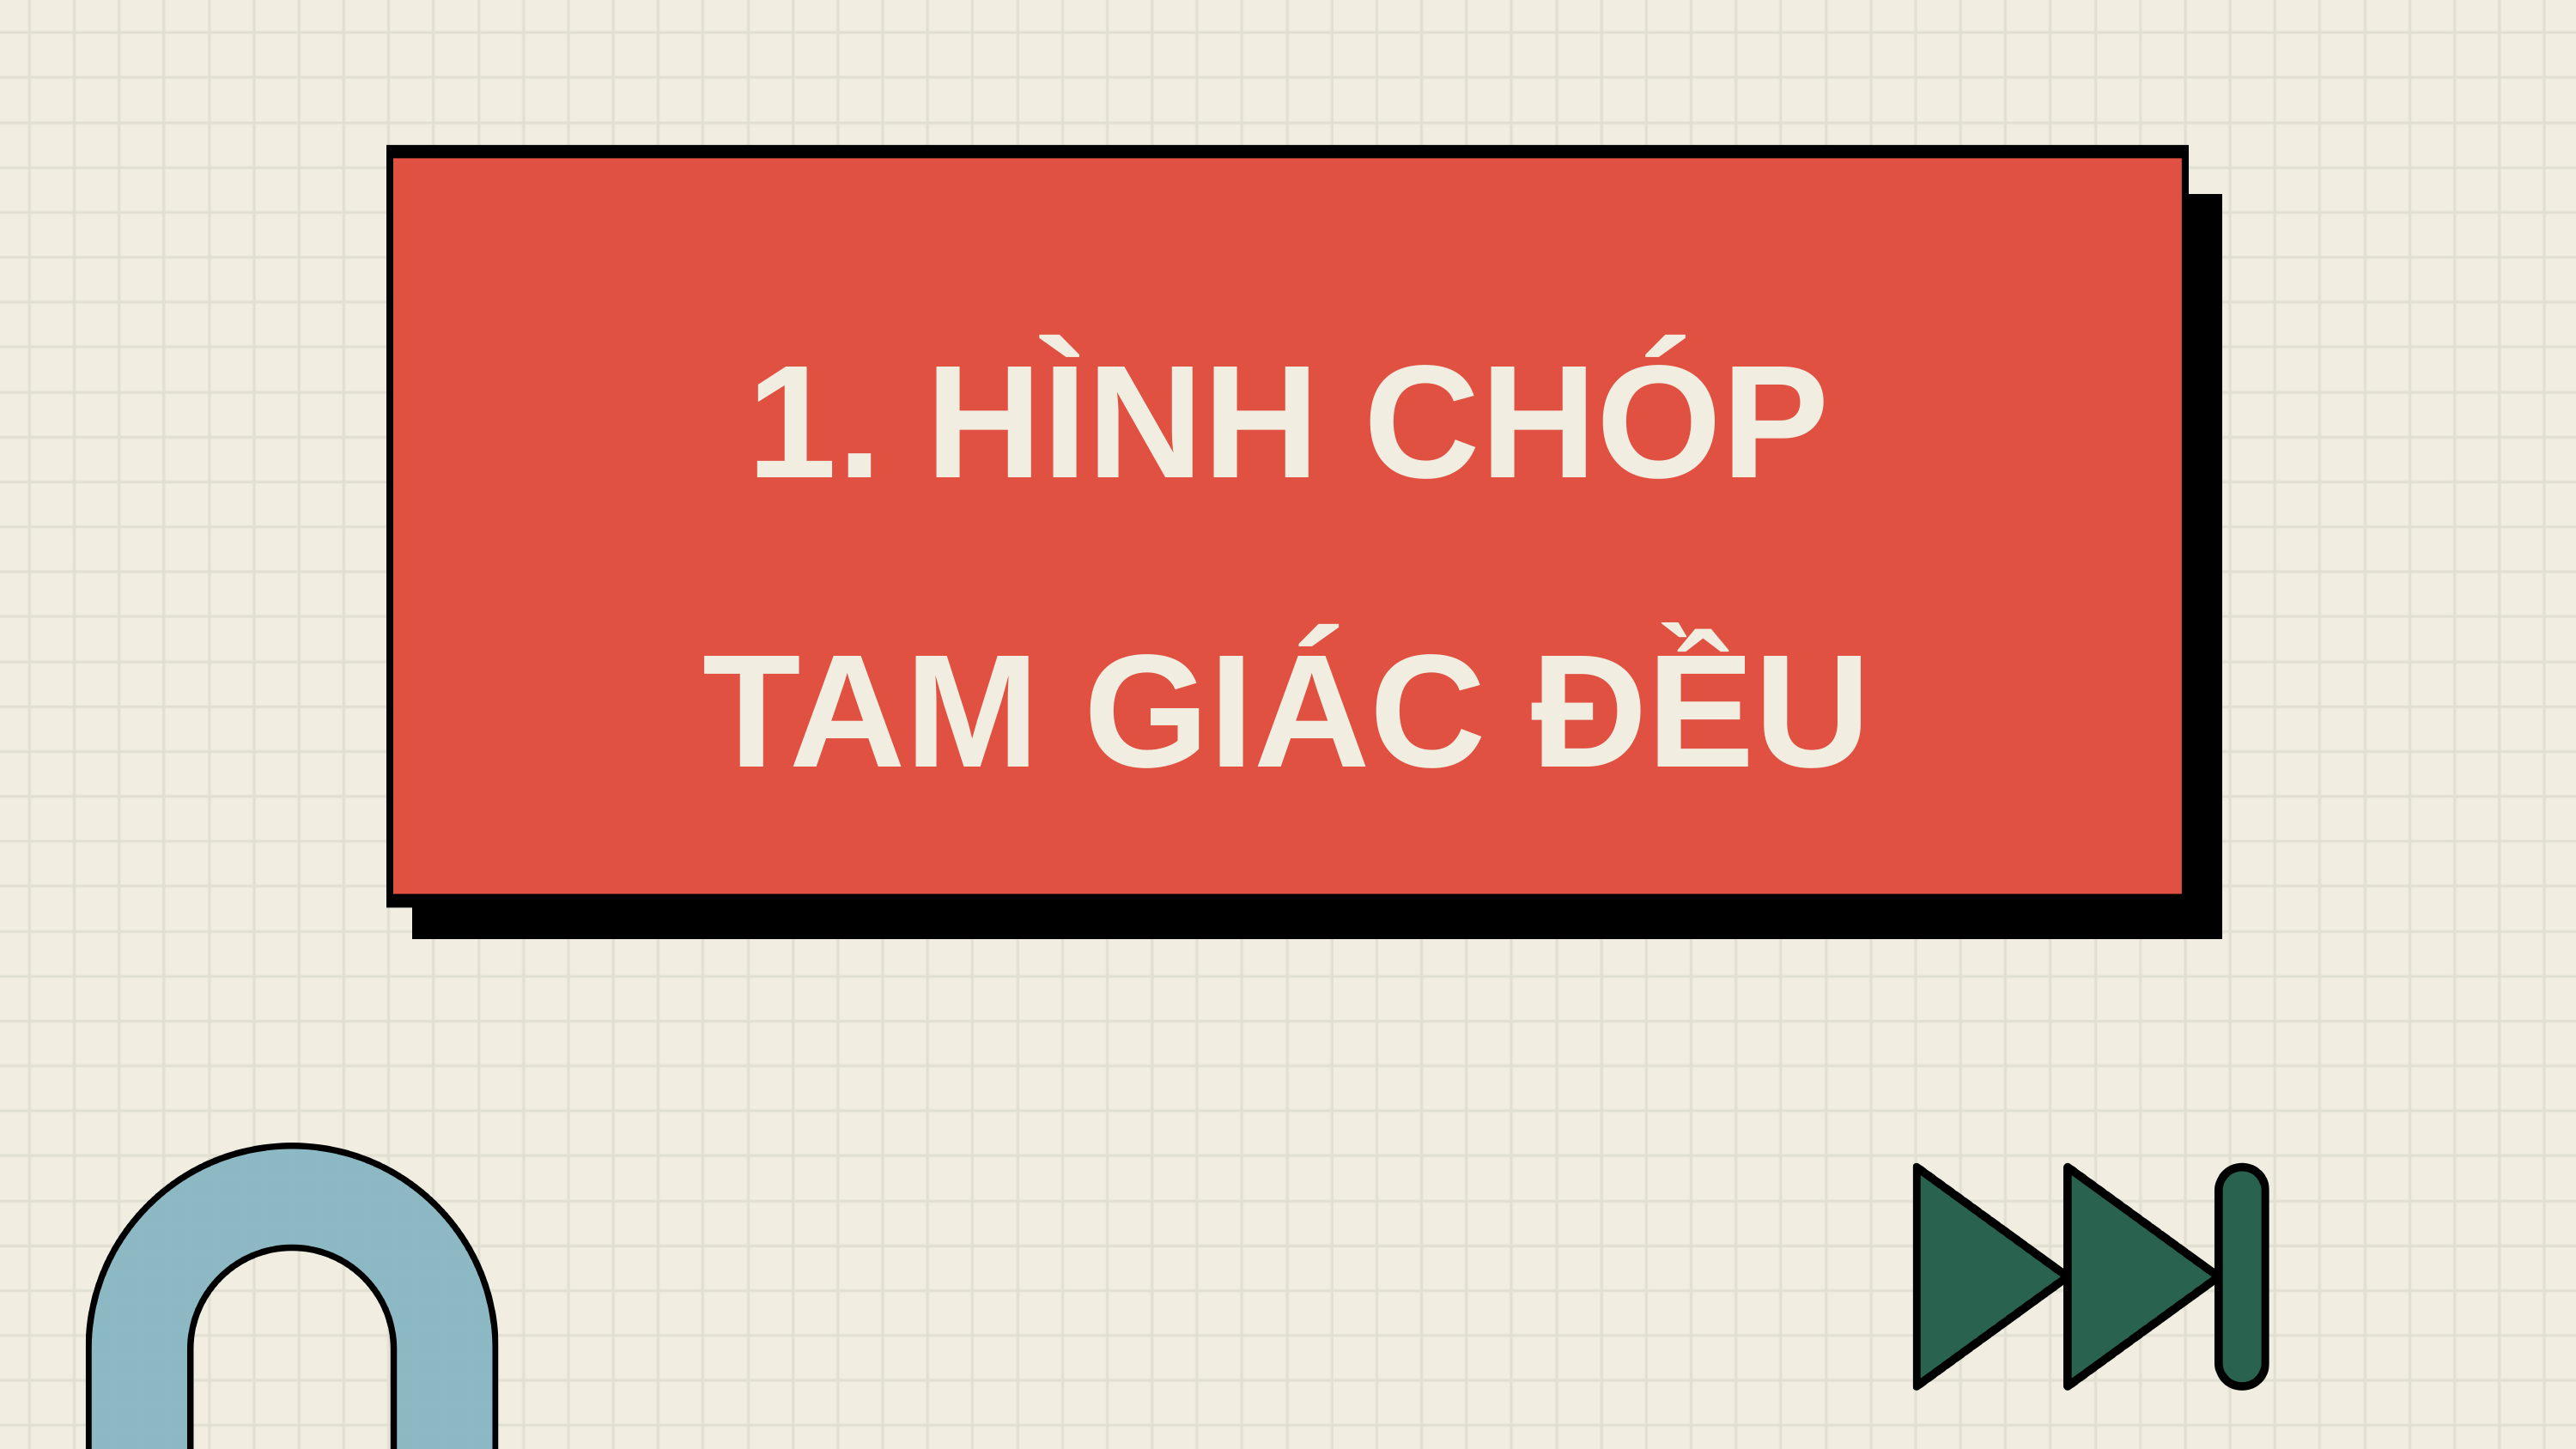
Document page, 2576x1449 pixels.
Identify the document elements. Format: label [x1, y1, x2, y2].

text_box [0, 0, 2576, 1449]
text_box [85, 1143, 499, 1449]
text_box [1912, 1162, 2269, 1391]
text_box [386, 144, 2222, 939]
